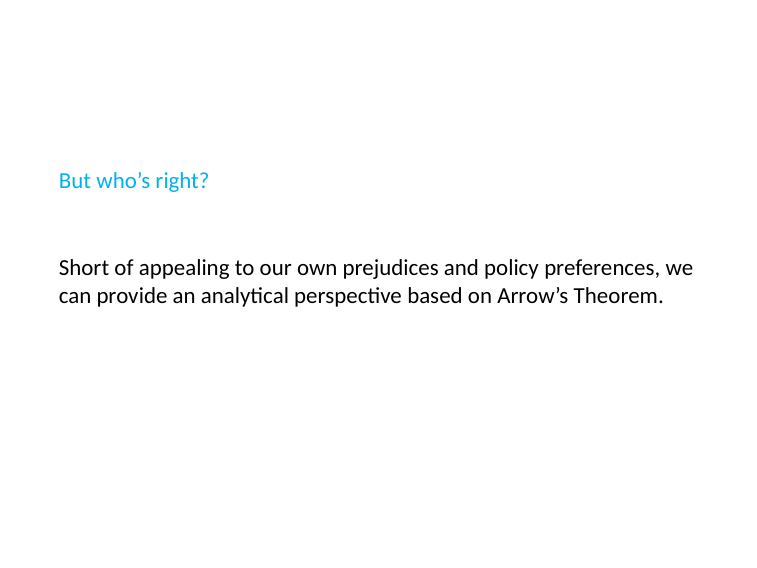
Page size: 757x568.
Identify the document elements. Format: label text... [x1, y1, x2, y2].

text_box Short of appealing to our own prejudices and policy preferences, we can provide an analytical perspective based on Arrow’s Theorem. [56, 250, 699, 308]
title But who’s right? [56, 163, 221, 250]
